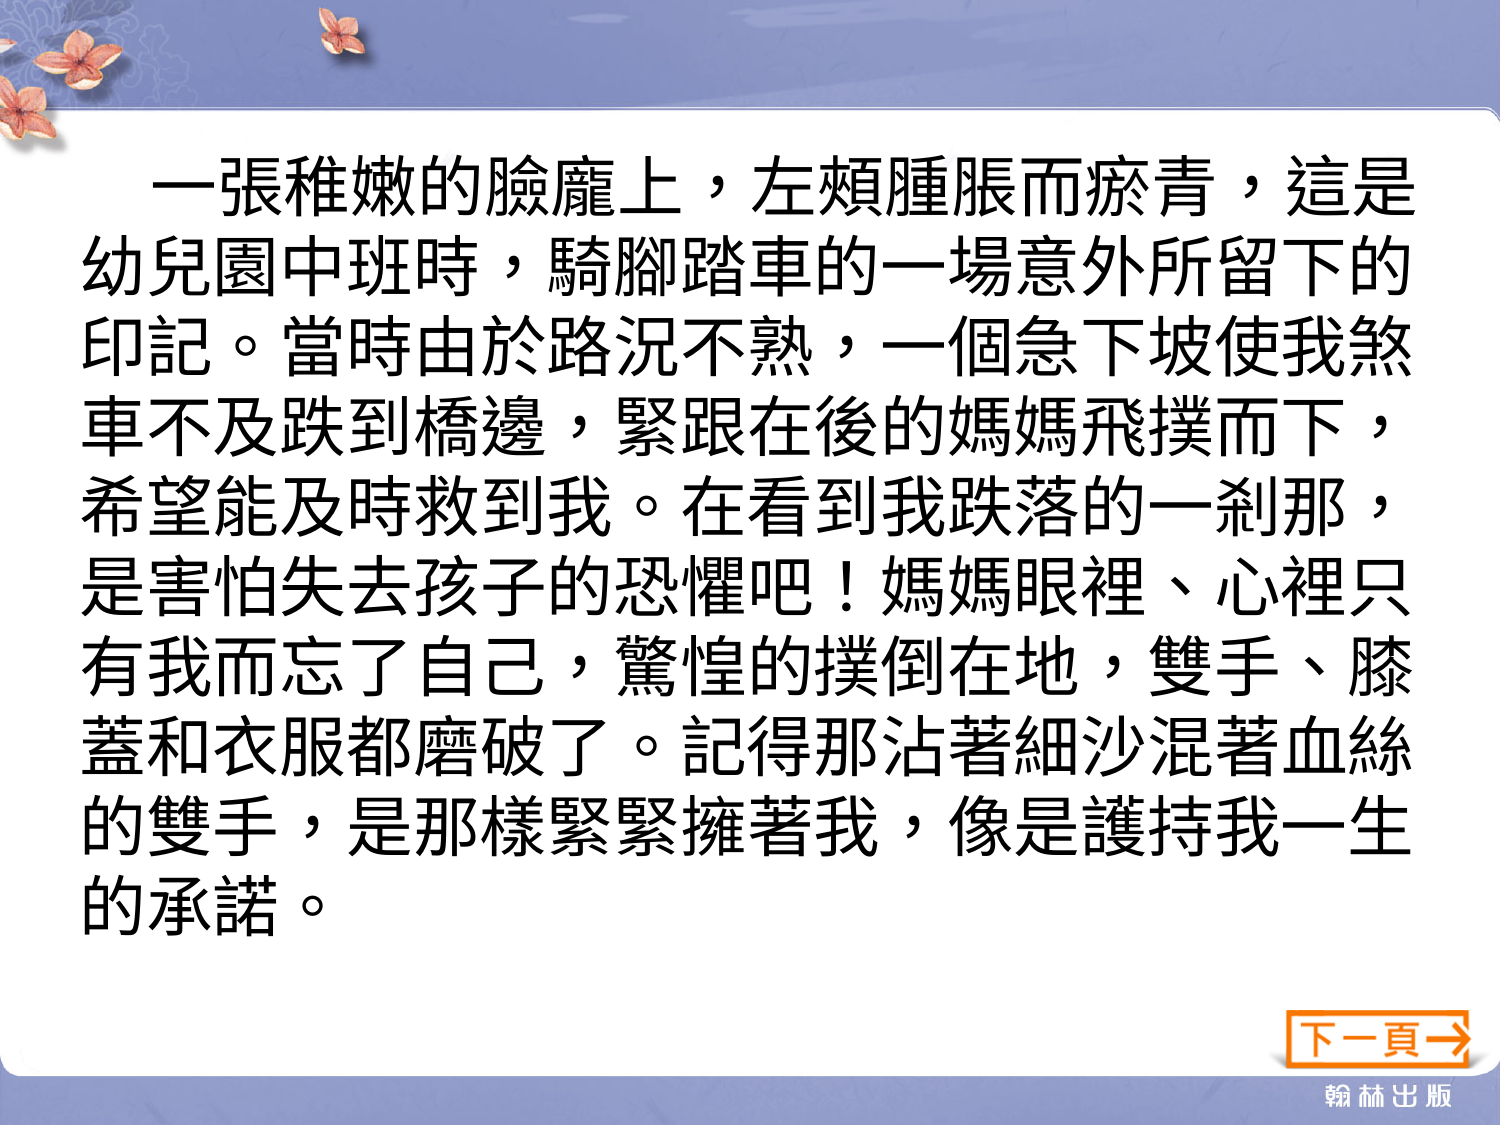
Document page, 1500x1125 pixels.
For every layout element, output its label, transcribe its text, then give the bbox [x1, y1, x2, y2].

text_box 一張稚嫩的臉龐上，左頰腫脹而瘀青，這是幼兒園中班時，騎腳踏車的一場意外所留下的印記。當時由於路況不熟，一個急下坡使我煞車不及跌到橋邊，緊跟在後的媽媽飛撲而下，希望能及時救到我。在看到我跌落的一剎那，是害怕失去孩子的恐懼吧！媽媽眼裡、心裡只有我而忘了自己，驚惶的撲倒在地，雙手、膝蓋和衣服都磨破了。記得那沾著細沙混著血絲的雙手，是那樣緊緊擁著我，像是護持我一生的承諾。 [64, 137, 1436, 953]
picture [0, 0, 1500, 1125]
